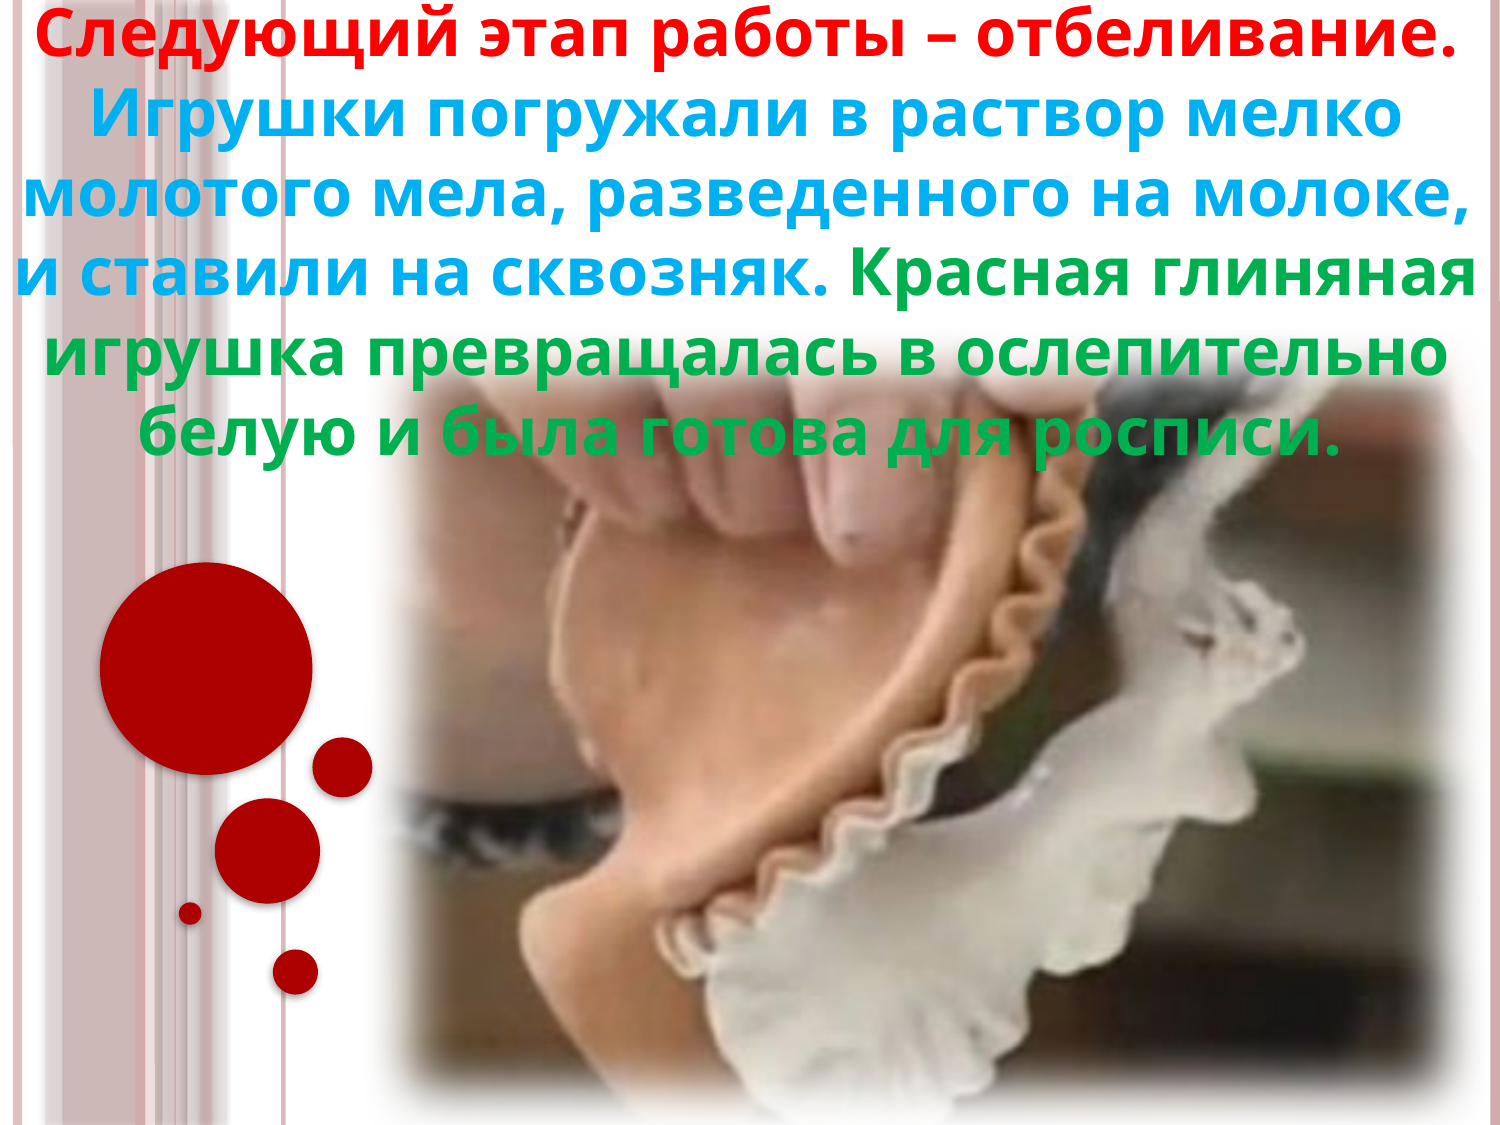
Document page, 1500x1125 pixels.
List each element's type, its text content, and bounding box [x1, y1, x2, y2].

picture [361, 323, 1493, 1125]
text_box Следующий этап работы – отбеливание. Игрушки погружали в раствор мелко молотого мела, разведенного на молоке, и ставили на сквозняк. Красная глиняная игрушка превращалась в ослепительно белую и была готова для росписи. [0, 0, 1497, 477]
